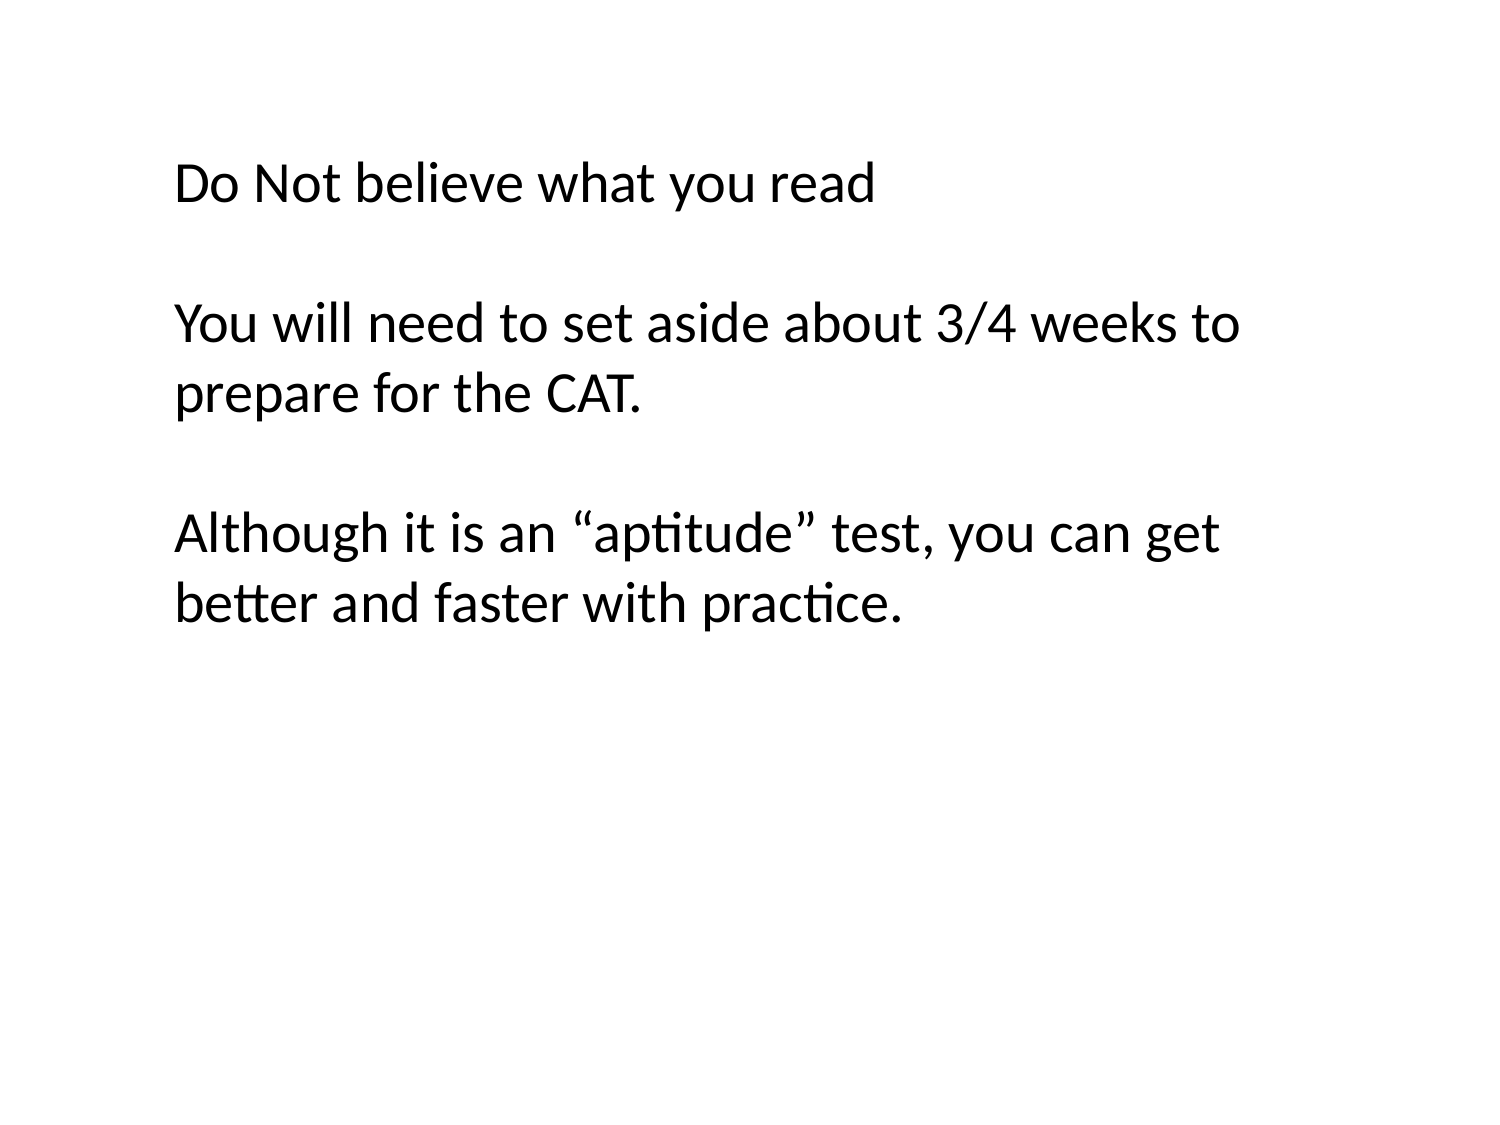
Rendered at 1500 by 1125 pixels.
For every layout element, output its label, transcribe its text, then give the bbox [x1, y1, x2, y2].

text_box Do Not believe what you read You will need to set aside about 3/4 weeks to prepare for the CAT. Although it is an “aptitude” test, you can get better and faster with practice. [159, 137, 1341, 642]
